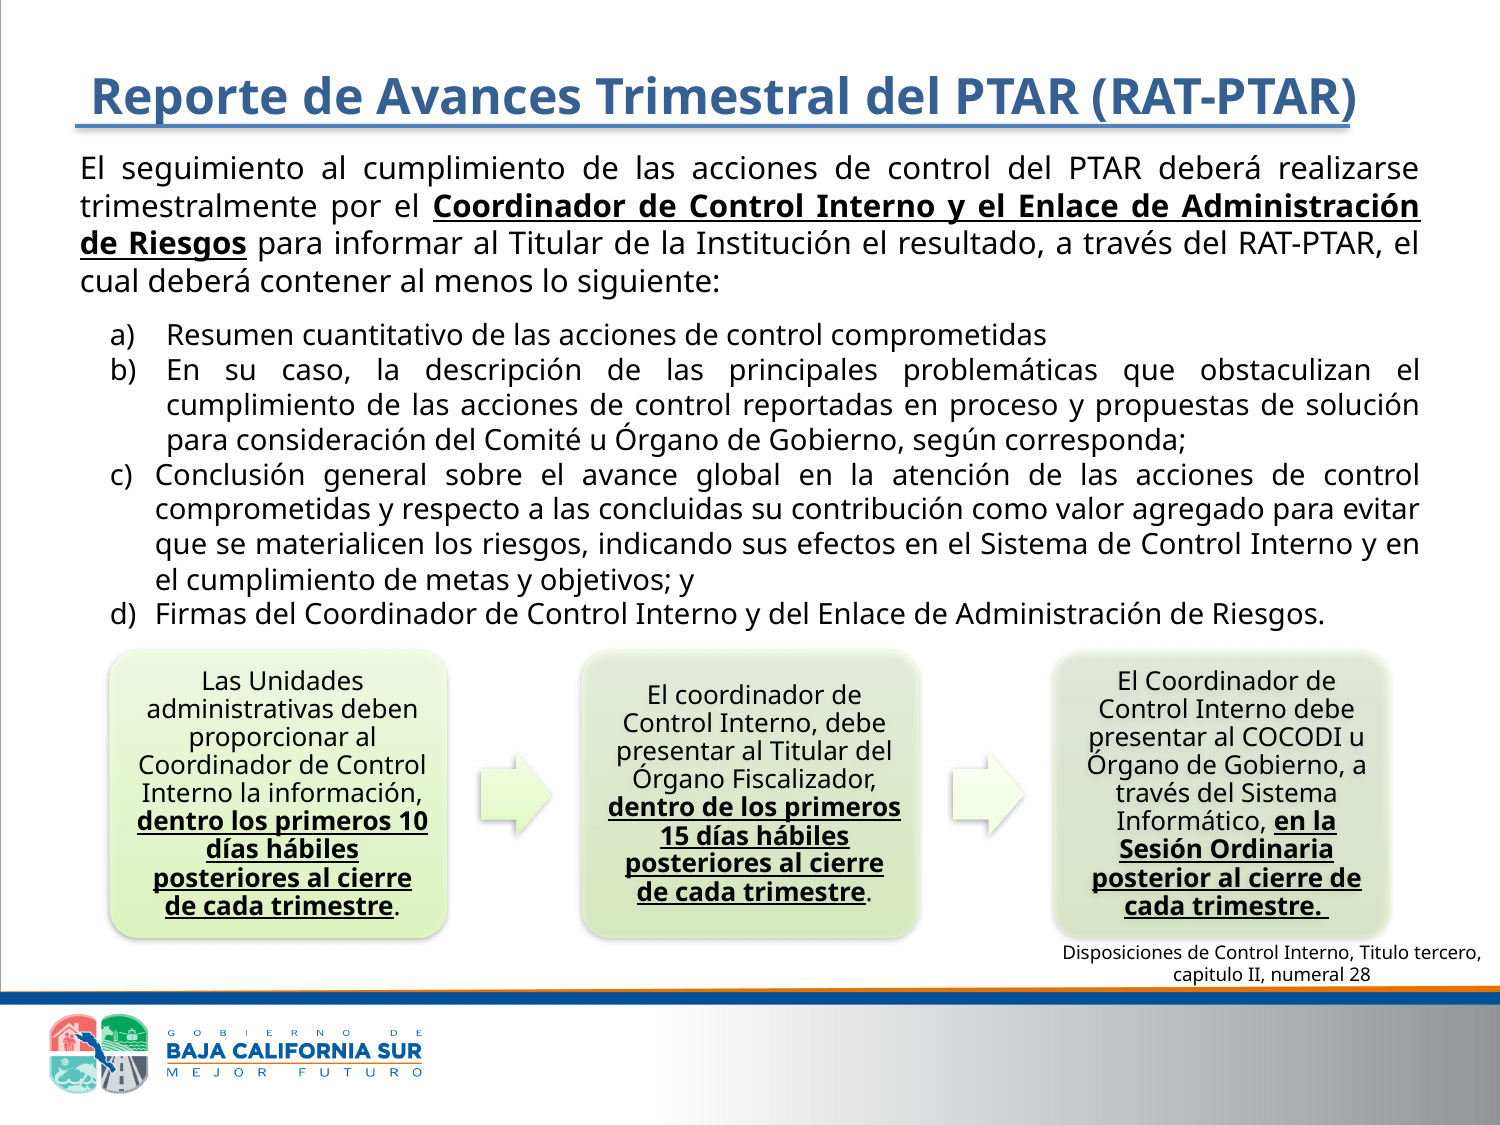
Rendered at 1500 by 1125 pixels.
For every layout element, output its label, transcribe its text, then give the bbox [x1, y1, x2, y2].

text_box El seguimiento al cumplimiento de las acciones de control del PTAR deberá realizarse trimestralmente por el Coordinador de Control Interno y el Enlace de Administración de Riesgos para informar al Titular de la Institución el resultado, a través del RAT-PTAR, el cual deberá contener al menos lo siguiente: Resumen cuantitativo de las acciones de control comprometidas En su caso, la descripción de las principales problemáticas que obstaculizan el cumplimiento de las acciones de control reportadas en proceso y propuestas de solución para consideración del Comité u Órgano de Gobierno, según corresponda; c) Conclusión general sobre el avance global en la atención de las acciones de control comprometidas y respecto a las concluidas su contribución como valor agregado para evitar que se materialicen los riesgos, indicando sus efectos en el Sistema de Control Interno y en el cumplimiento de metas y objetivos; y d) Firmas del Coordinador de Control Interno y del Enlace de Administración de Riesgos. [65, 141, 1437, 639]
picture [0, 0, 1500, 1125]
text_box Reporte de Avances Trimestral del PTAR (RAT-PTAR) [75, 51, 1426, 138]
text_box Disposiciones de Control Interno, Titulo tercero, capitulo II, numeral 28 [1397, 933, 1500, 993]
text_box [108, 547, 1393, 1041]
